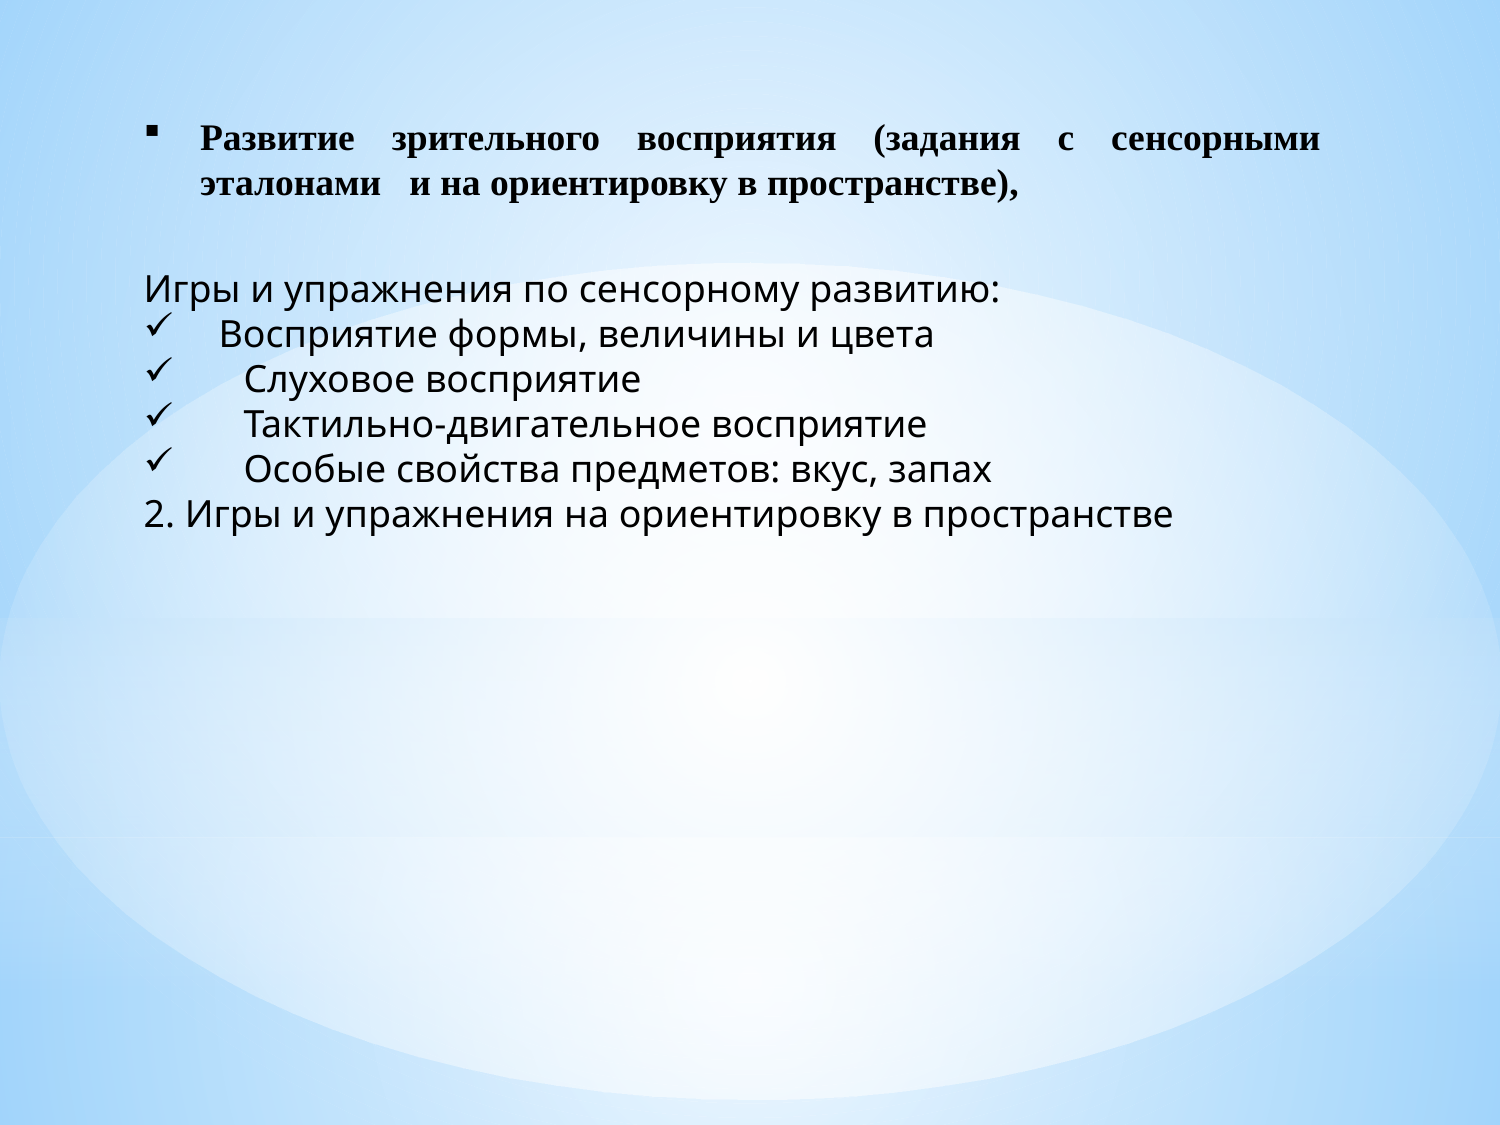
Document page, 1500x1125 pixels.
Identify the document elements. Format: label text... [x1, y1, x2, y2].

text_box Игры и упражнения по сенсорному развитию: Восприятие формы, величины и цвета Слуховое восприятие Тактильно-двигательное восприятие Особые свойства предметов: вкус, запах 2. Игры и упражнения на ориентировку в пространстве [128, 257, 1348, 543]
text_box Развитие зрительного восприятия (задания с сенсорными эталонами и на ориентировку в пространстве), [128, 105, 1336, 211]
